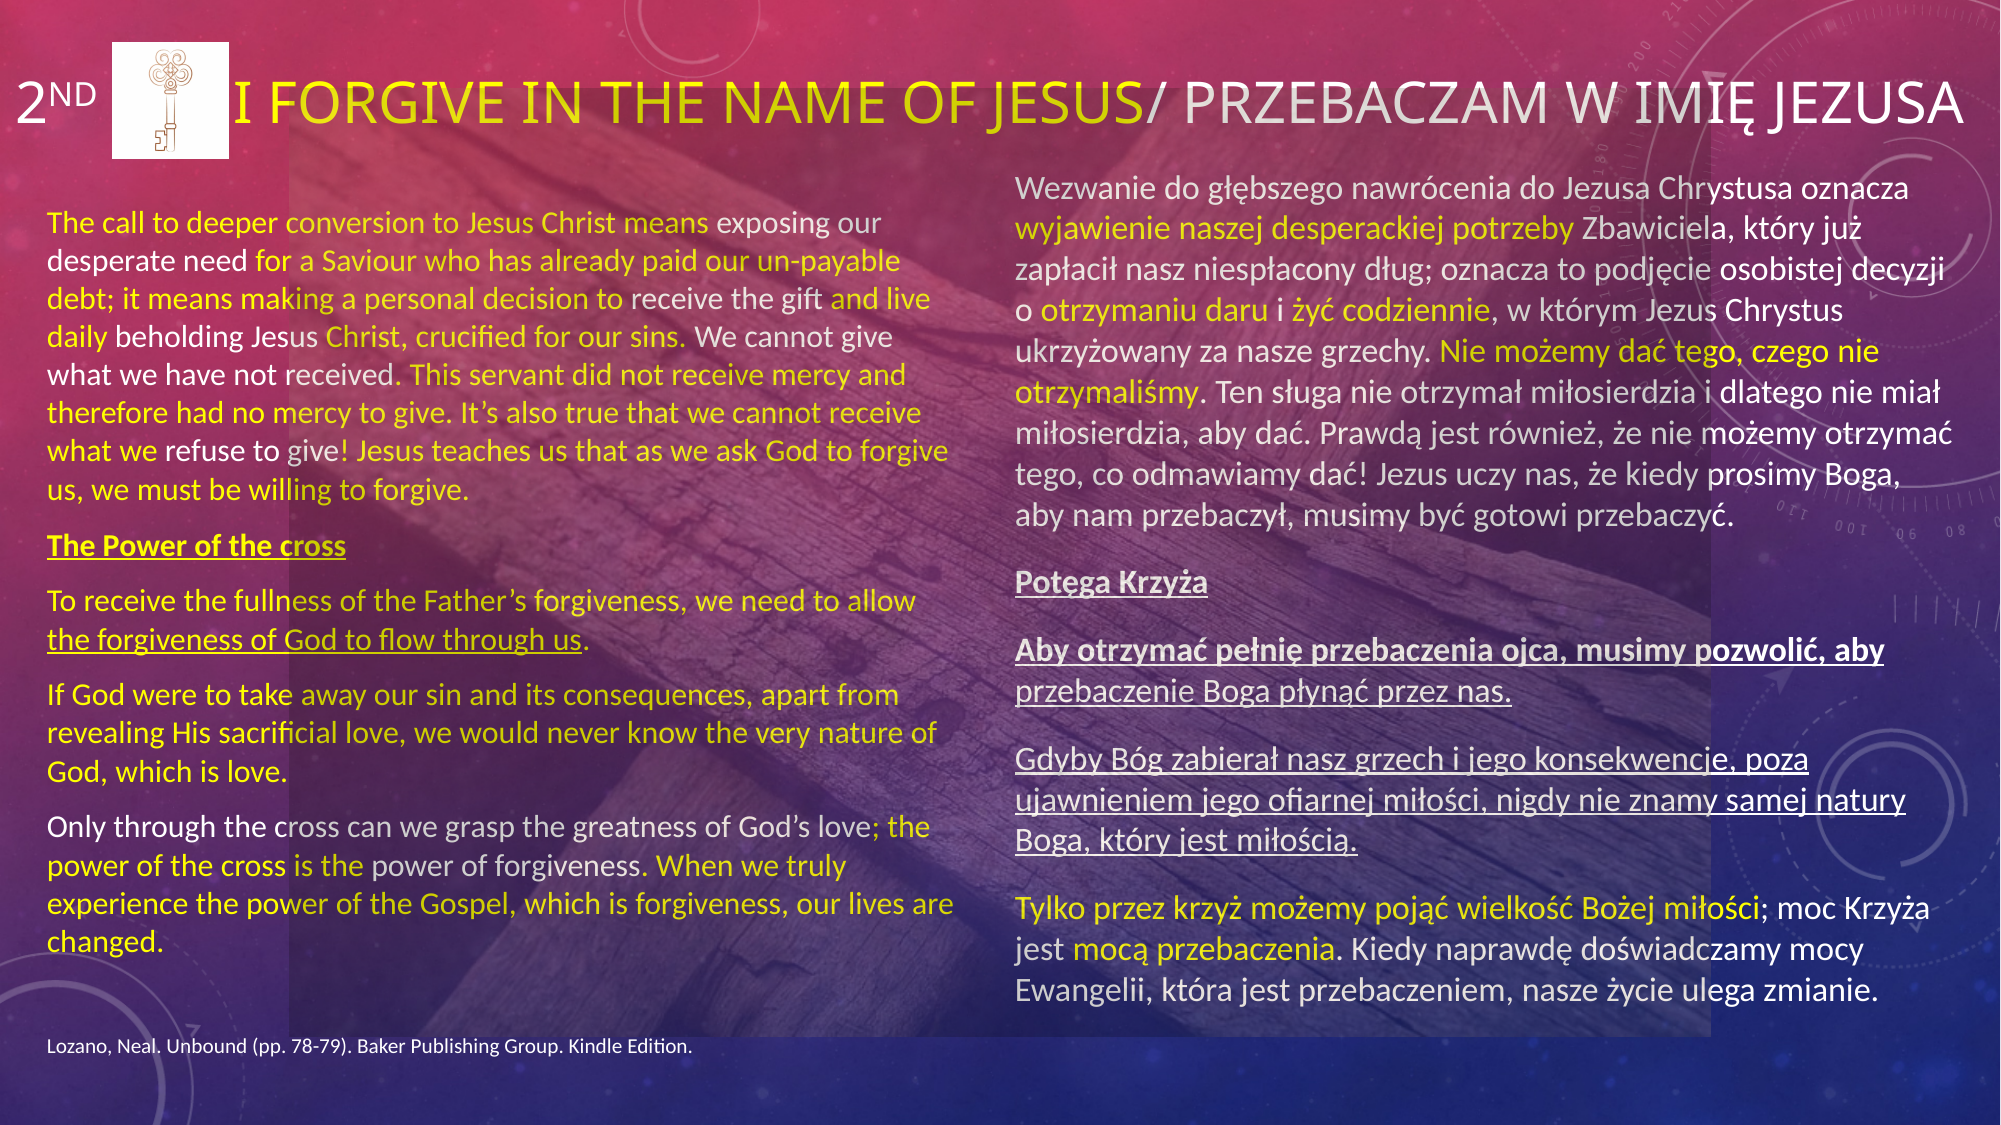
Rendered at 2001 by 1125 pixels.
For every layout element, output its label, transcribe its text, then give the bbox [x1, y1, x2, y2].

picture [0, 0, 2001, 1125]
picture [111, 41, 229, 160]
list Wezwanie do głębszego nawrócenia do Jezusa Chrystusa oznacza wyjawienie naszej desperackiej potrzeby Zbawiciela, który już zapłacił nasz niespłacony dług; oznacza to podjęcie osobistej decyzji o otrzymaniu daru i żyć codziennie, w którym Jezus Chrystus ukrzyżowany za nasze grzechy. Nie możemy dać tego, czego nie otrzymaliśmy. Ten sługa nie otrzymał miłosierdzia i dlatego nie miał miłosierdzia, aby dać. Prawdą jest również, że nie możemy otrzymać tego, co odmawiamy dać! Jezus uczy nas, że kiedy prosimy Boga, aby nam przebaczył, musimy być gotowi przebaczyć. Potęga Krzyża Aby otrzymać pełnię przebaczenia ojca, musimy pozwolić, aby przebaczenie Boga płynąć przez nas. Gdyby Bóg zabierał nasz grzech i jego konsekwencje, poza ujawnieniem jego ofiarnej miłości, nigdy nie znamy samej natury Boga, który jest miłością. Tylko przez krzyż możemy pojąć wielkość Bożej miłości; moc Krzyża jest mocą przebaczenia. Kiedy naprawdę doświadczamy mocy Ewangelii, która jest przebaczeniem, nasze życie ulega zmianie. [999, 175, 1969, 1070]
list The call to deeper conversion to Jesus Christ means exposing our desperate need for a Saviour who has already paid our un-payable debt; it means making a personal decision to receive the gift and live daily beholding Jesus Christ, crucified for our sins. We cannot give what we have not received. This servant did not receive mercy and therefore had no mercy to give. It’s also true that we cannot receive what we refuse to give! Jesus teaches us that as we ask God to forgive us, we must be willing to forgive. The Power of the cross To receive the fullness of the Father’s forgiveness, we need to allow the forgiveness of God to flow through us. If God were to take away our sin and its consequences, apart from revealing His sacrificial love, we would never know the very nature of God, which is love. Only through the cross can we grasp the greatness of God’s love; the power of the cross is the power of forgiveness. When we truly experience the power of the Gospel, which is forgiveness, our lives are changed. Lozano, Neal. Unbound (pp. 78-79). Baker Publishing Group. Kindle Edition. [31, 193, 975, 1070]
title 2nd I forgive in the name of Jesus/ Przebaczam w imię Jezusa [0, 26, 2000, 175]
